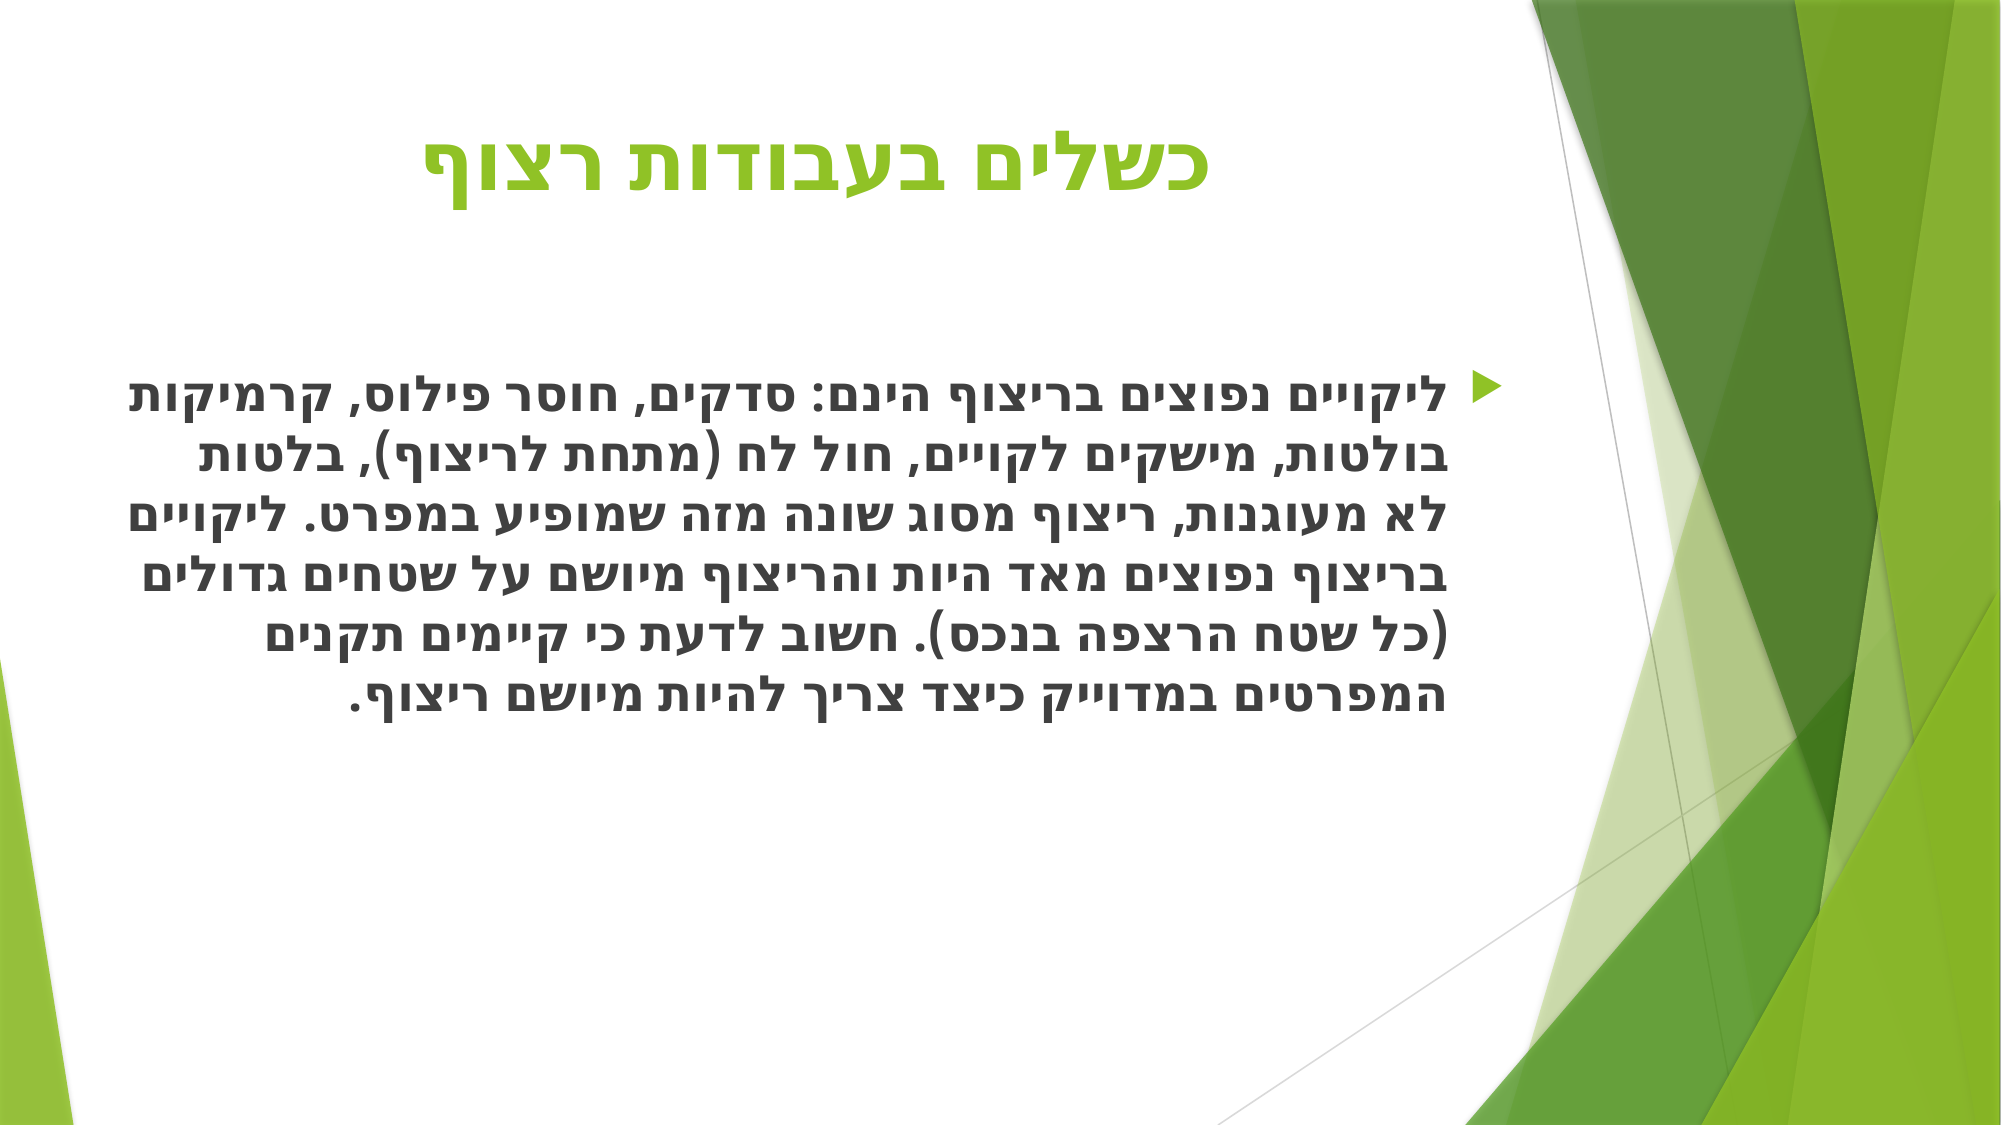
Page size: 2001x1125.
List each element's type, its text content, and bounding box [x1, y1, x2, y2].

title כשלים בעבודות רצוף [111, 99, 1522, 227]
list ליקויים נפוצים בריצוף הינם: סדקים, חוסר פילוס, קרמיקות בולטות, מישקים לקויים, חול לח (מתחת לריצוף), בלטות לא מעוגנות, ריצוף מסוג שונה מזה שמופיע במפרט. ליקויים בריצוף נפוצים מאד היות והריצוף מיושם על שטחים גדולים (כל שטח הרצפה בנכס). חשוב לדעת כי קיימים תקנים המפרטים במדוייק כיצד צריך להיות מיושם ריצוף. [111, 354, 1522, 992]
